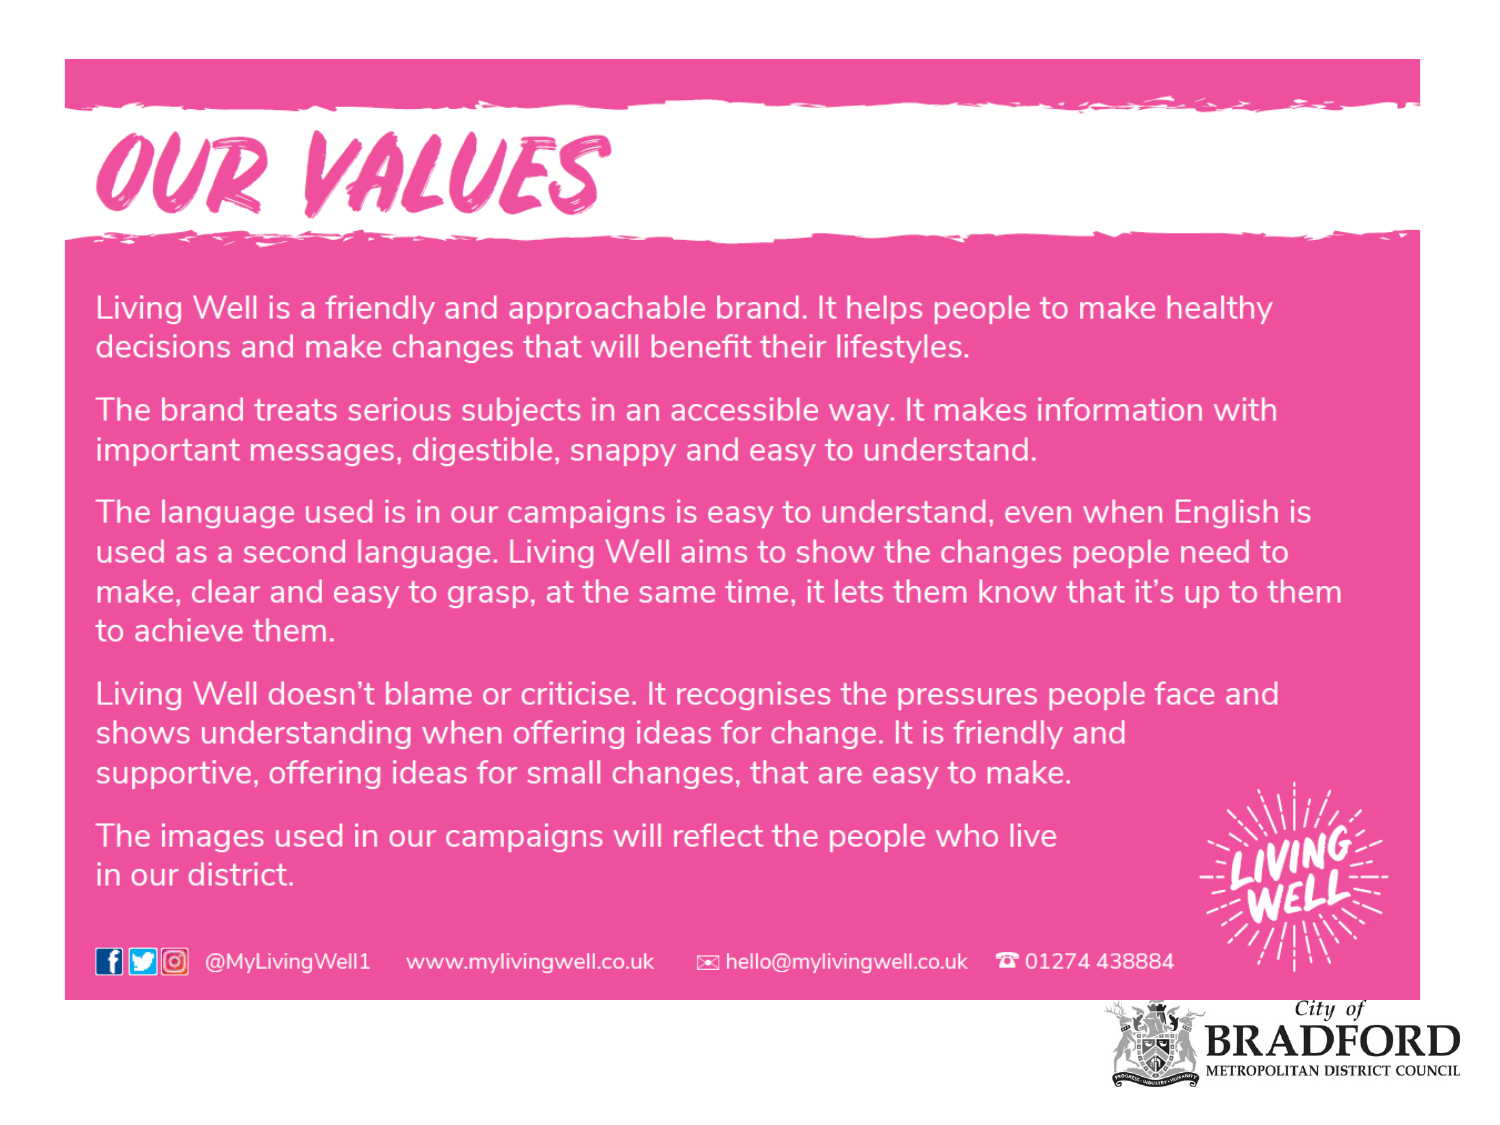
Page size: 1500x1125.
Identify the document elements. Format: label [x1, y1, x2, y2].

picture [1104, 987, 1460, 1087]
list [64, 59, 1421, 1000]
